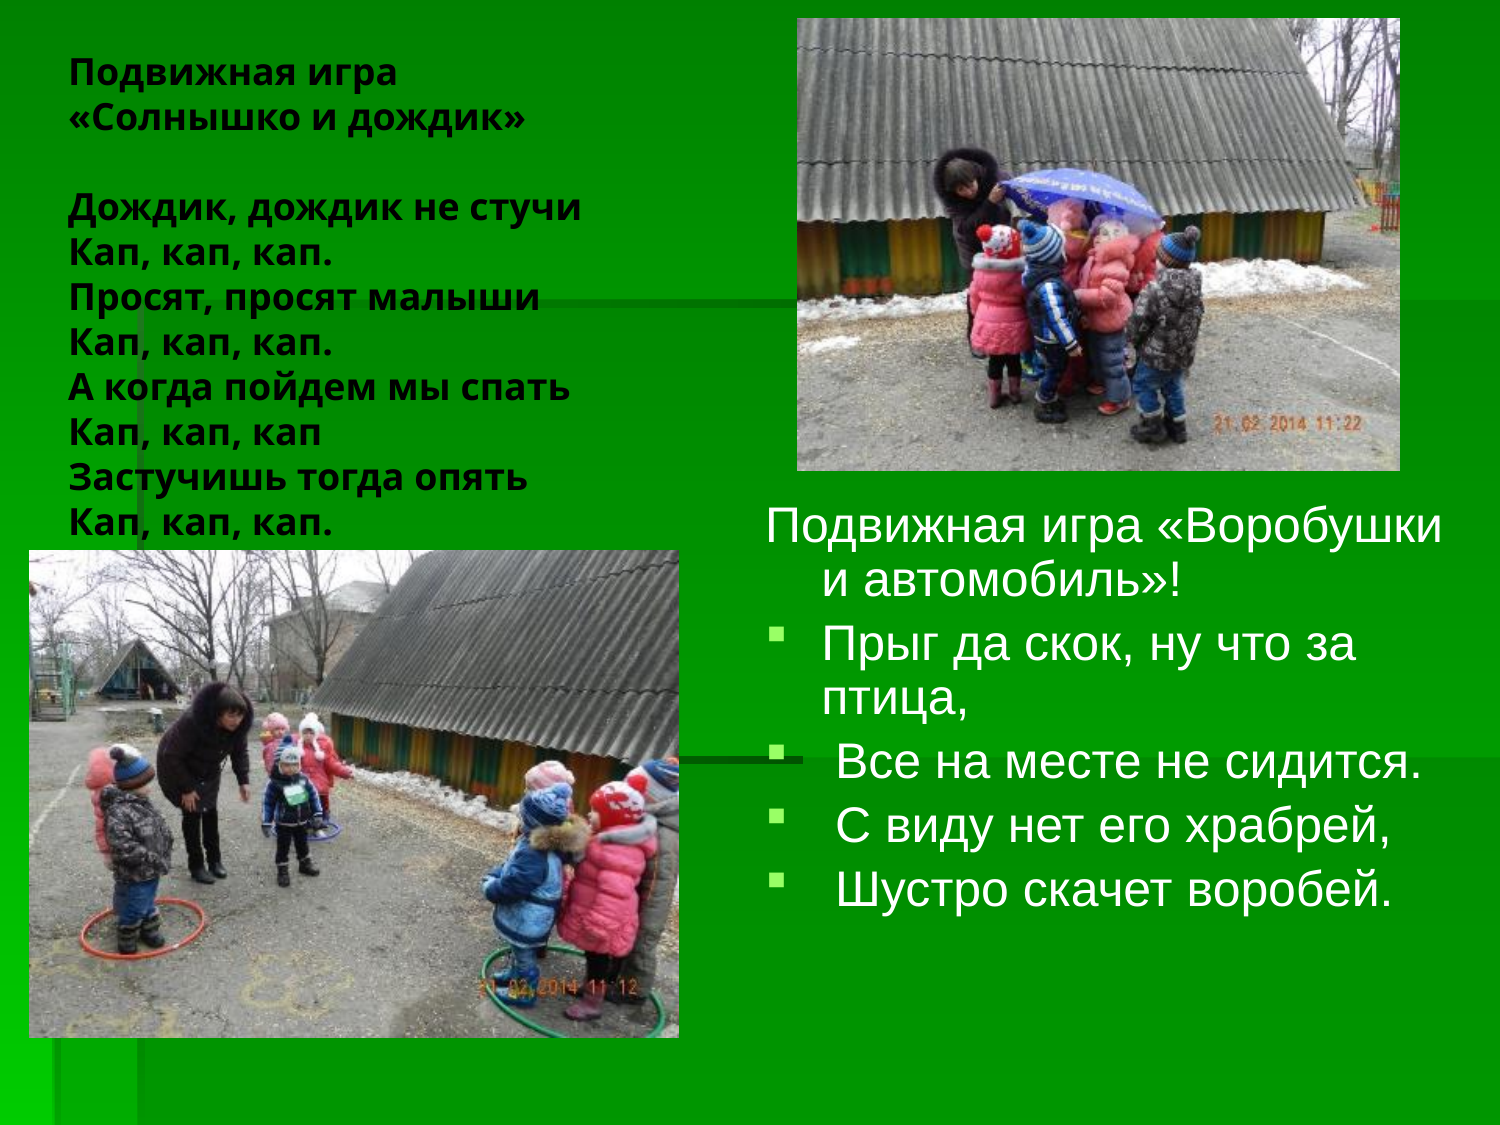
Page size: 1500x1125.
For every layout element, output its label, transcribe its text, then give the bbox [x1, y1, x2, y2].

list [29, 550, 680, 1039]
list Подвижная игра «Воробушки и автомобиль»! Прыг да скок, ну что за птица, Все на месте не сидится. С виду нет его храбрей, Шустро скачет воробей. [749, 491, 1460, 1097]
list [796, 18, 1400, 472]
title Подвижная игра «Солнышко и дождик» Дождик, дождик не стучи Кап, кап, кап. Просят, просят малыши Кап, кап, кап. А когда пойдем мы спать Кап, кап, кап Застучишь тогда опять Кап, кап, кап. [52, 0, 644, 546]
